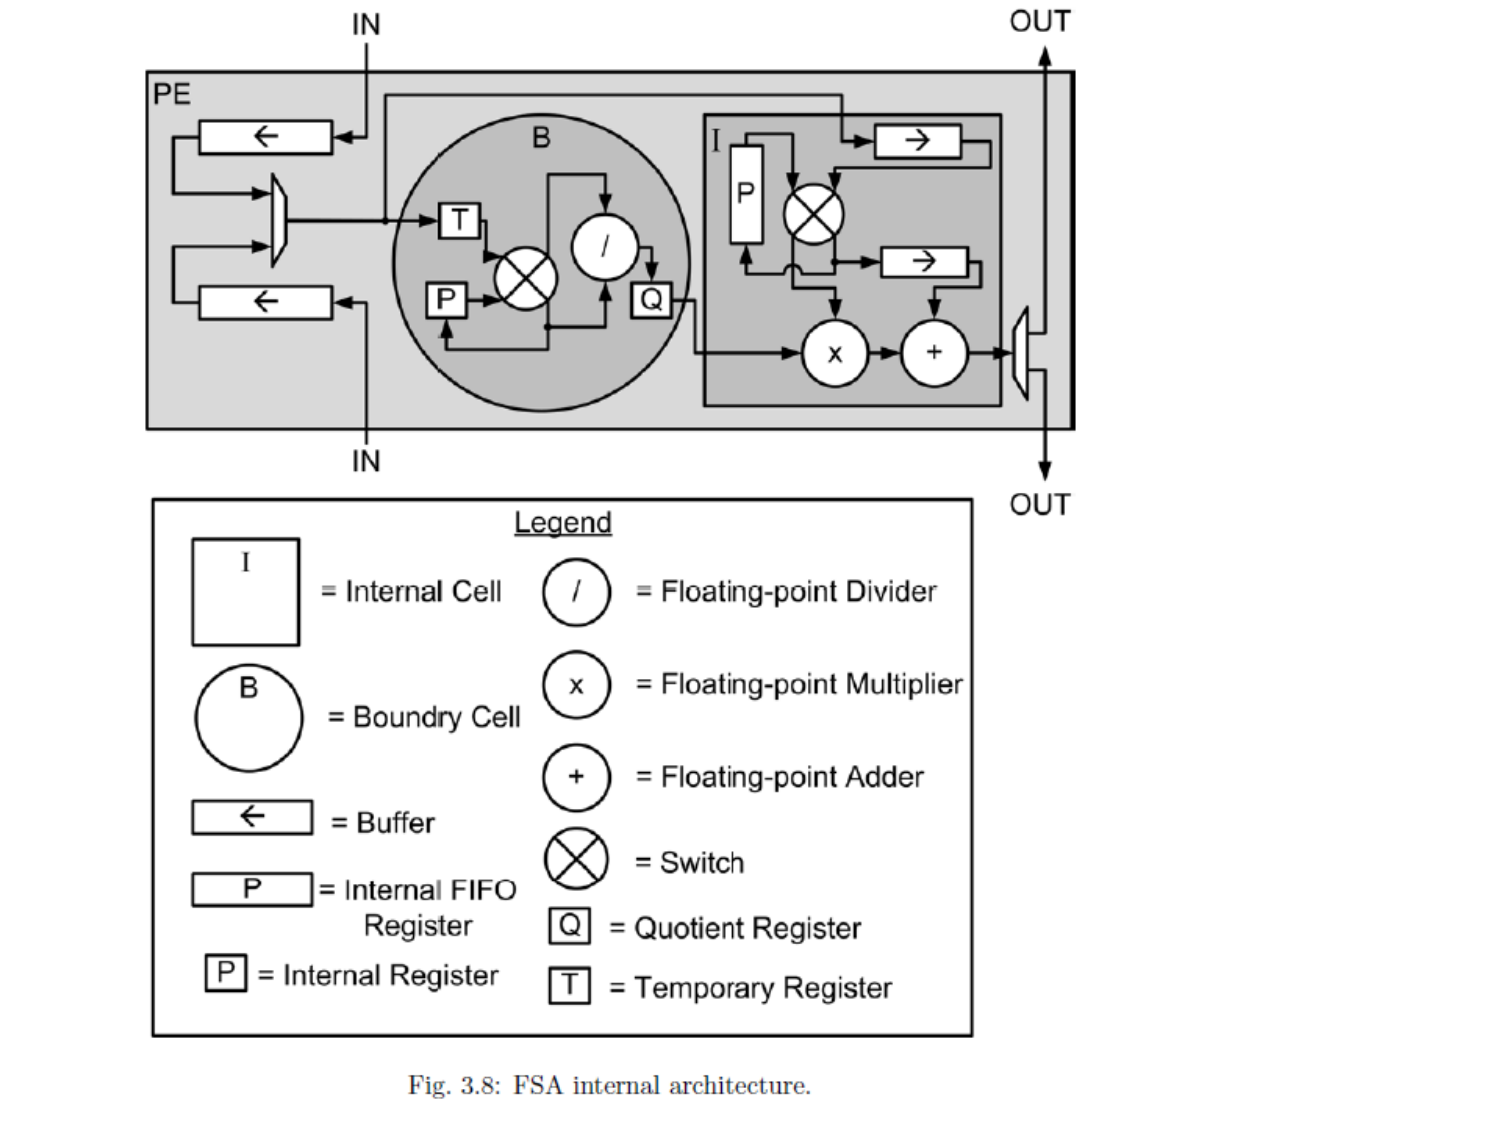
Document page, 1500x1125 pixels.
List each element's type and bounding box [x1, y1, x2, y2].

picture [112, 0, 1130, 1110]
